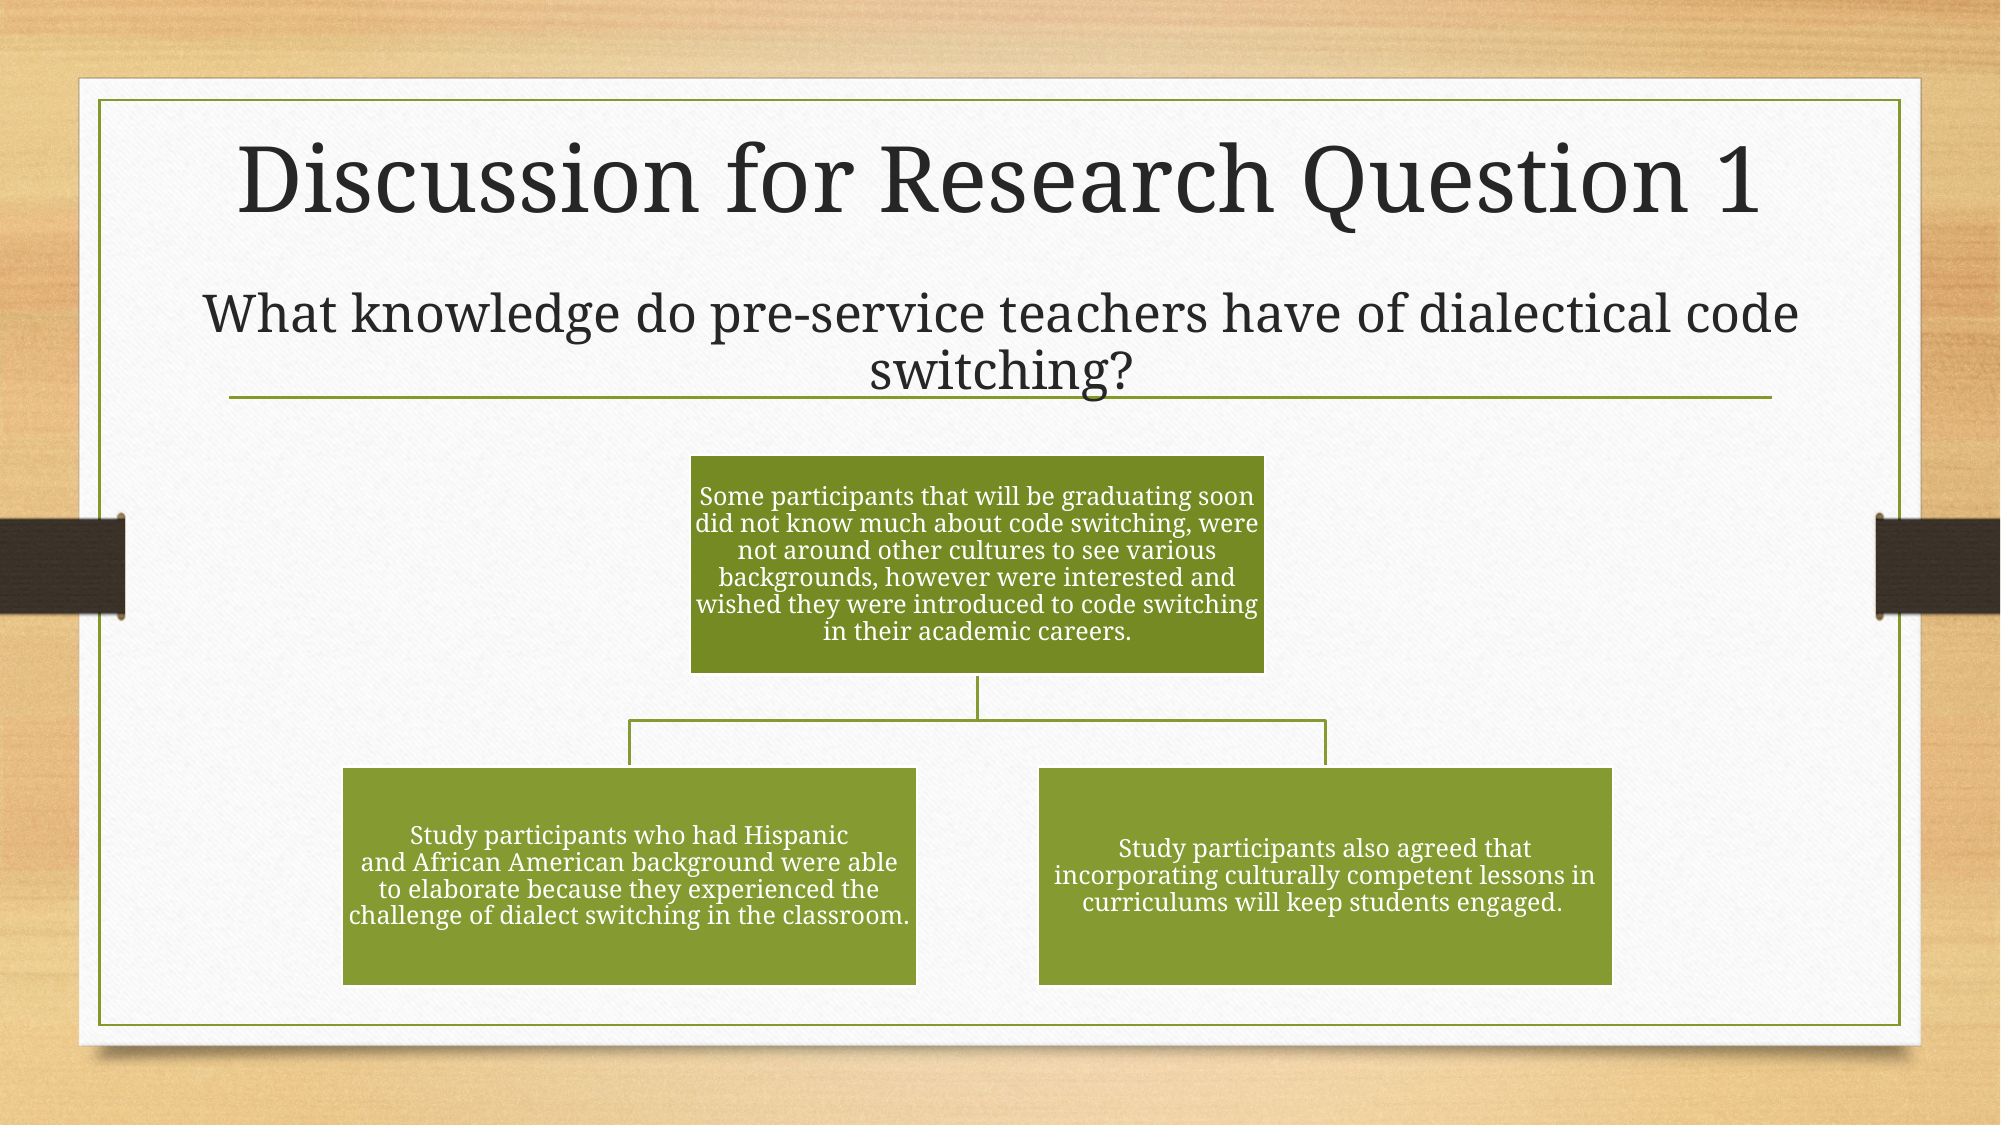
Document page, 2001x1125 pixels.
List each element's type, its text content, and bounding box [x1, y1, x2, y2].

title Discussion for Research Question 1 What knowledge do pre-service teachers have of dialectical code switching? [96, 158, 1908, 375]
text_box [341, 454, 1614, 987]
picture [0, 0, 2001, 1125]
